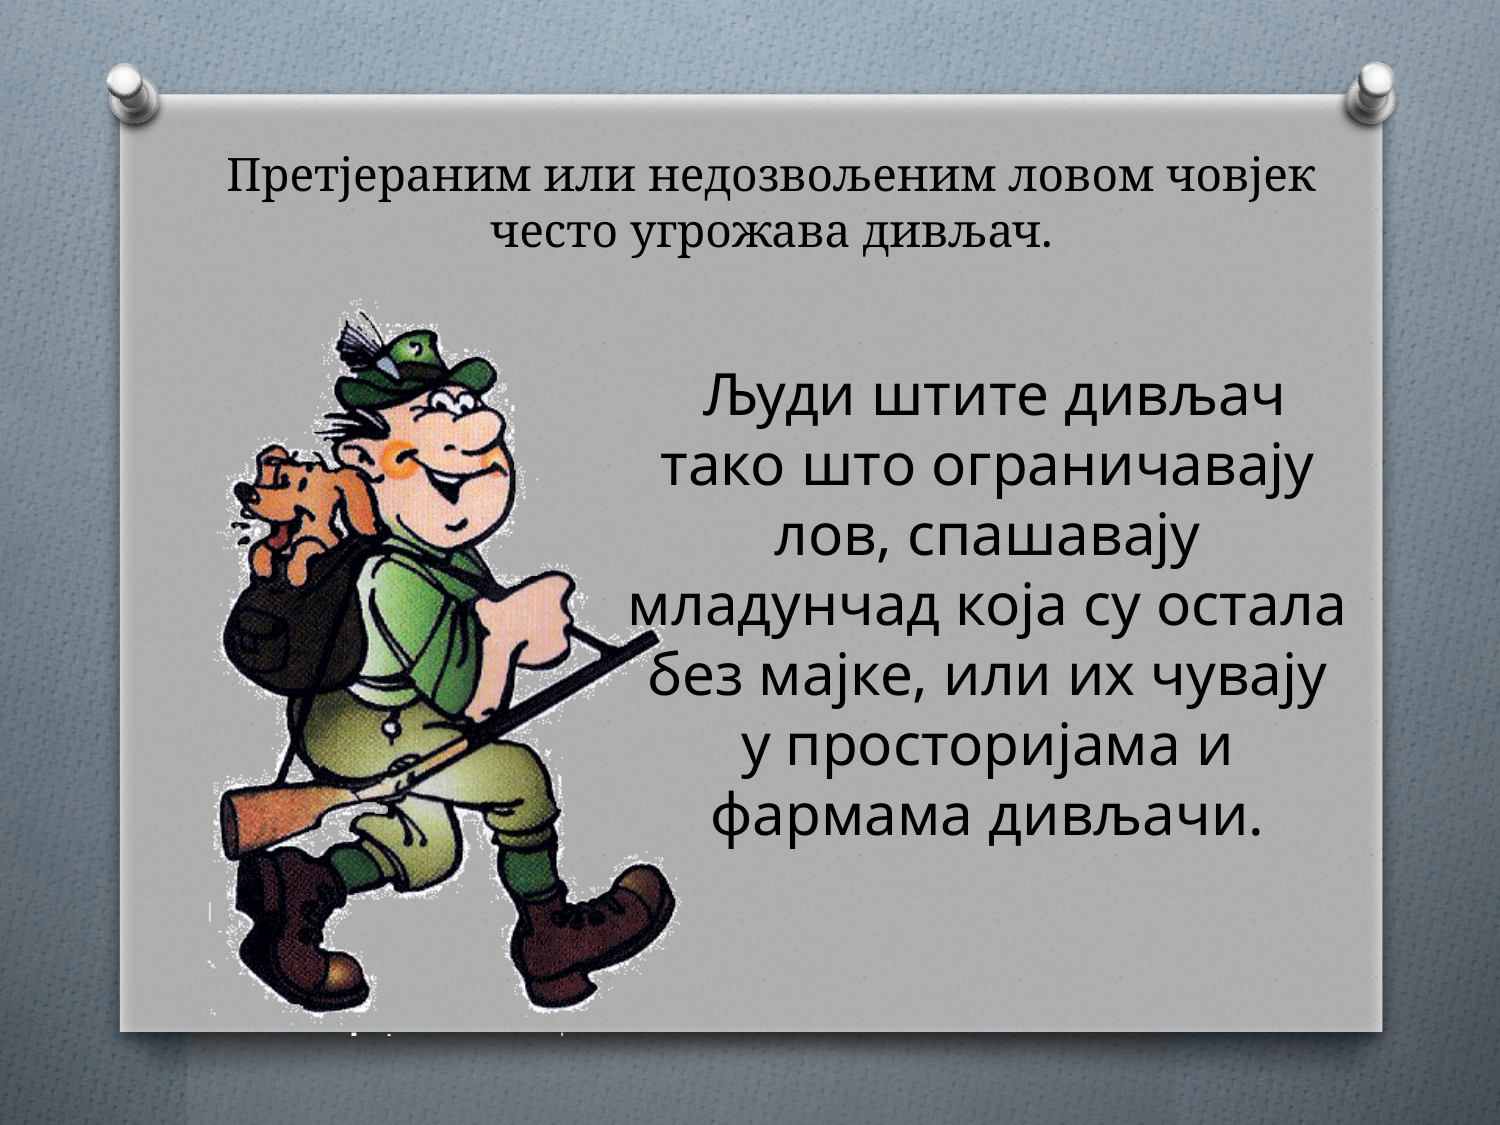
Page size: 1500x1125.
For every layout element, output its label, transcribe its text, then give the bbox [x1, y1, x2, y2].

picture [75, 29, 198, 153]
picture [1317, 35, 1439, 156]
title Претјераним или недозвољеним ловом човјек често угрожава дивљач. [200, 137, 1343, 350]
picture [199, 274, 740, 1037]
text_box Људи штите дивљач тако штo ограничавају лов, спашавају младунчад која су остала без мајке, или их чувају у просторијама и фармама дивљачи. [740, 350, 1363, 855]
